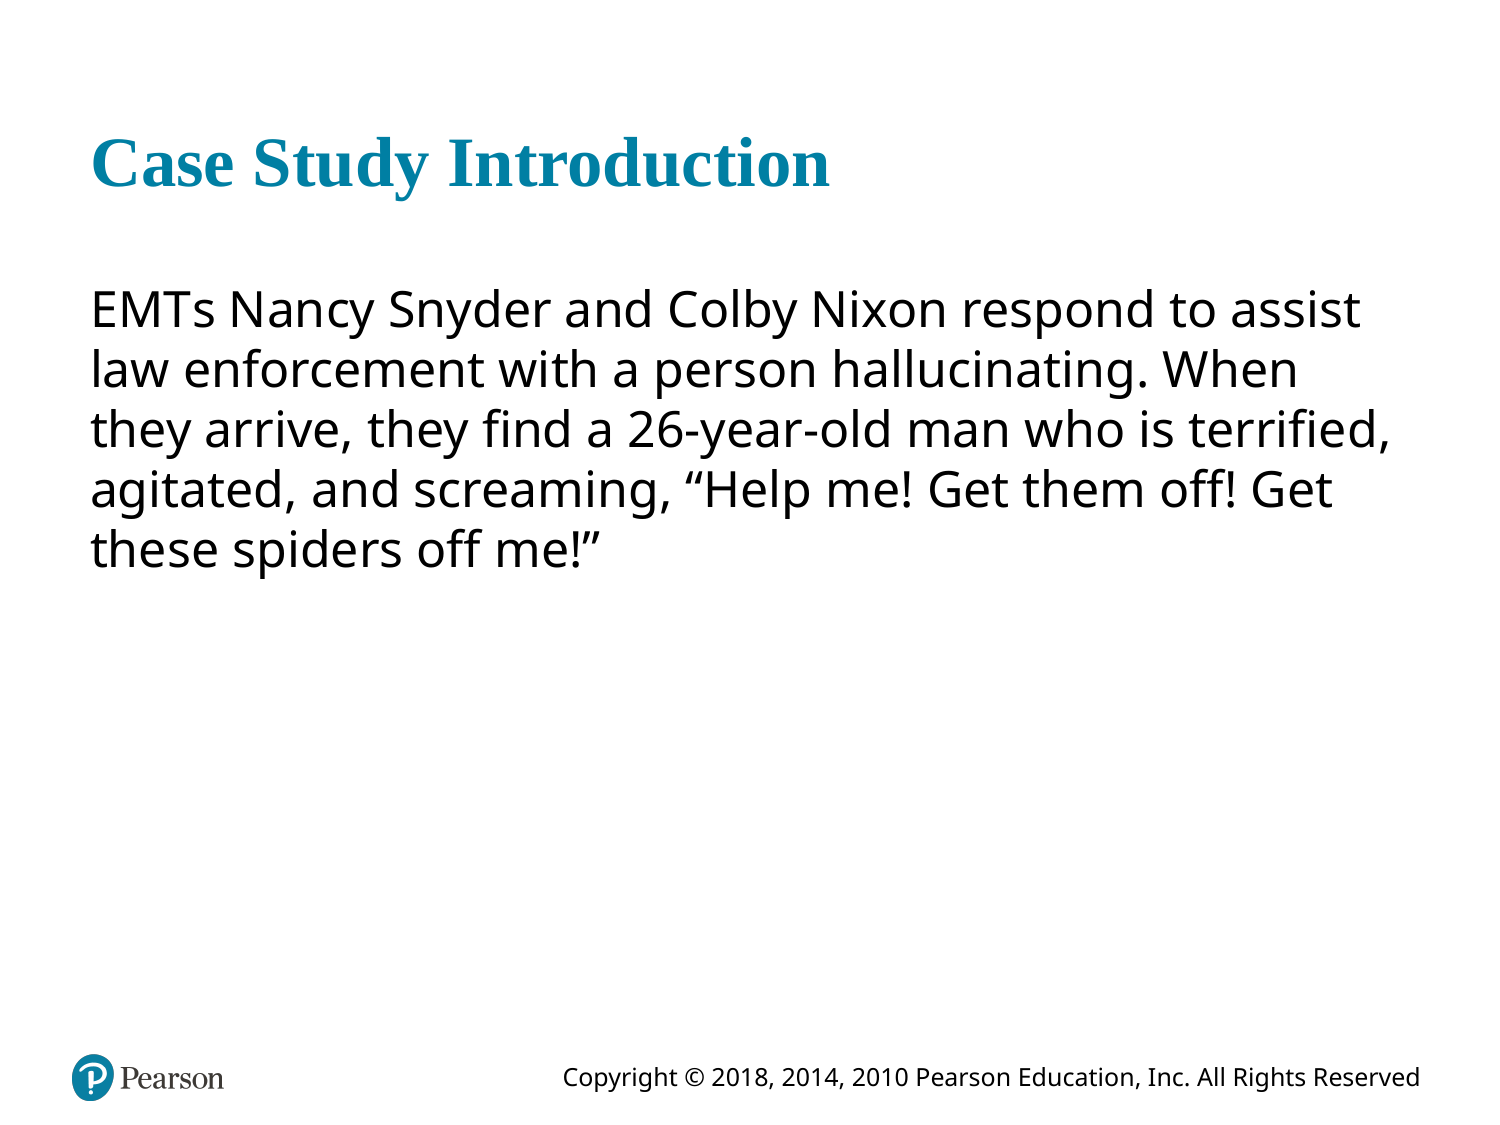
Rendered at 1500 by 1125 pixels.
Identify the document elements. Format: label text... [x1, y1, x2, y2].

list E M T s Nancy Snyder and Colby Nixon respond to assist law enforcement with a person hallucinating. When they arrive, they find a 26-year-old man who is terrified, agitated, and screaming, “Help me! Get them off! Get these spiders off me!” [75, 262, 1425, 1005]
picture [72, 1054, 88, 1070]
picture [80, 1063, 106, 1088]
title Case Study Introduction [75, 35, 1425, 216]
picture [98, 1054, 224, 1101]
picture [72, 1087, 83, 1101]
